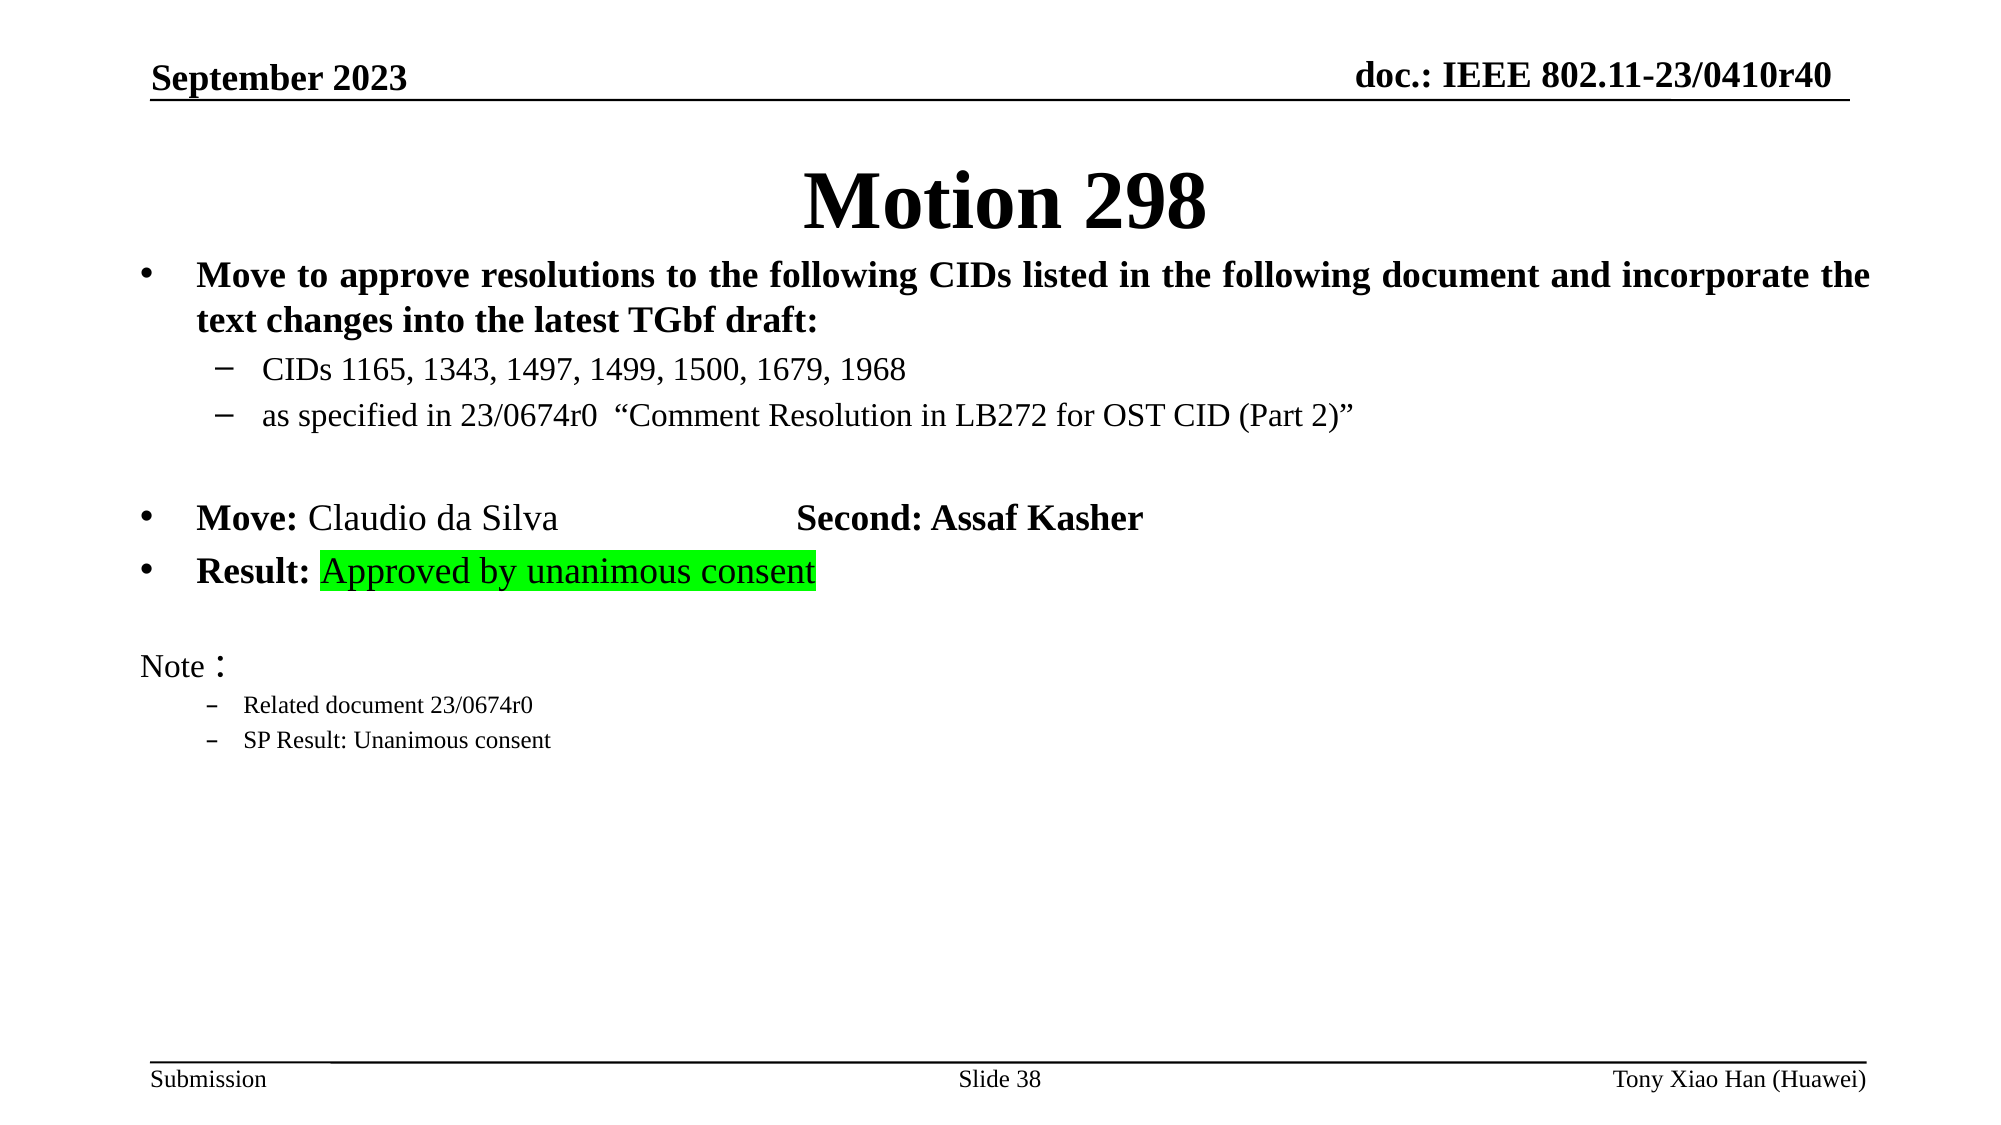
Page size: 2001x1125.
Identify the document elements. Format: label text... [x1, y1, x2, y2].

text_box Move to approve resolutions to the following CIDs listed in the following document and incorporate the text changes into the latest TGbf draft: CIDs 1165, 1343, 1497, 1499, 1500, 1679, 1968 as specified in 23/0674r0 “Comment Resolution in LB272 for OST CID (Part 2)” Move: Claudio da Silva Second: Assaf Kasher Result: Approved by unanimous consent Note： Related document 23/0674r0 SP Result: Unanimous consent [125, 212, 1888, 900]
text_box Motion 298 [368, 137, 1644, 212]
